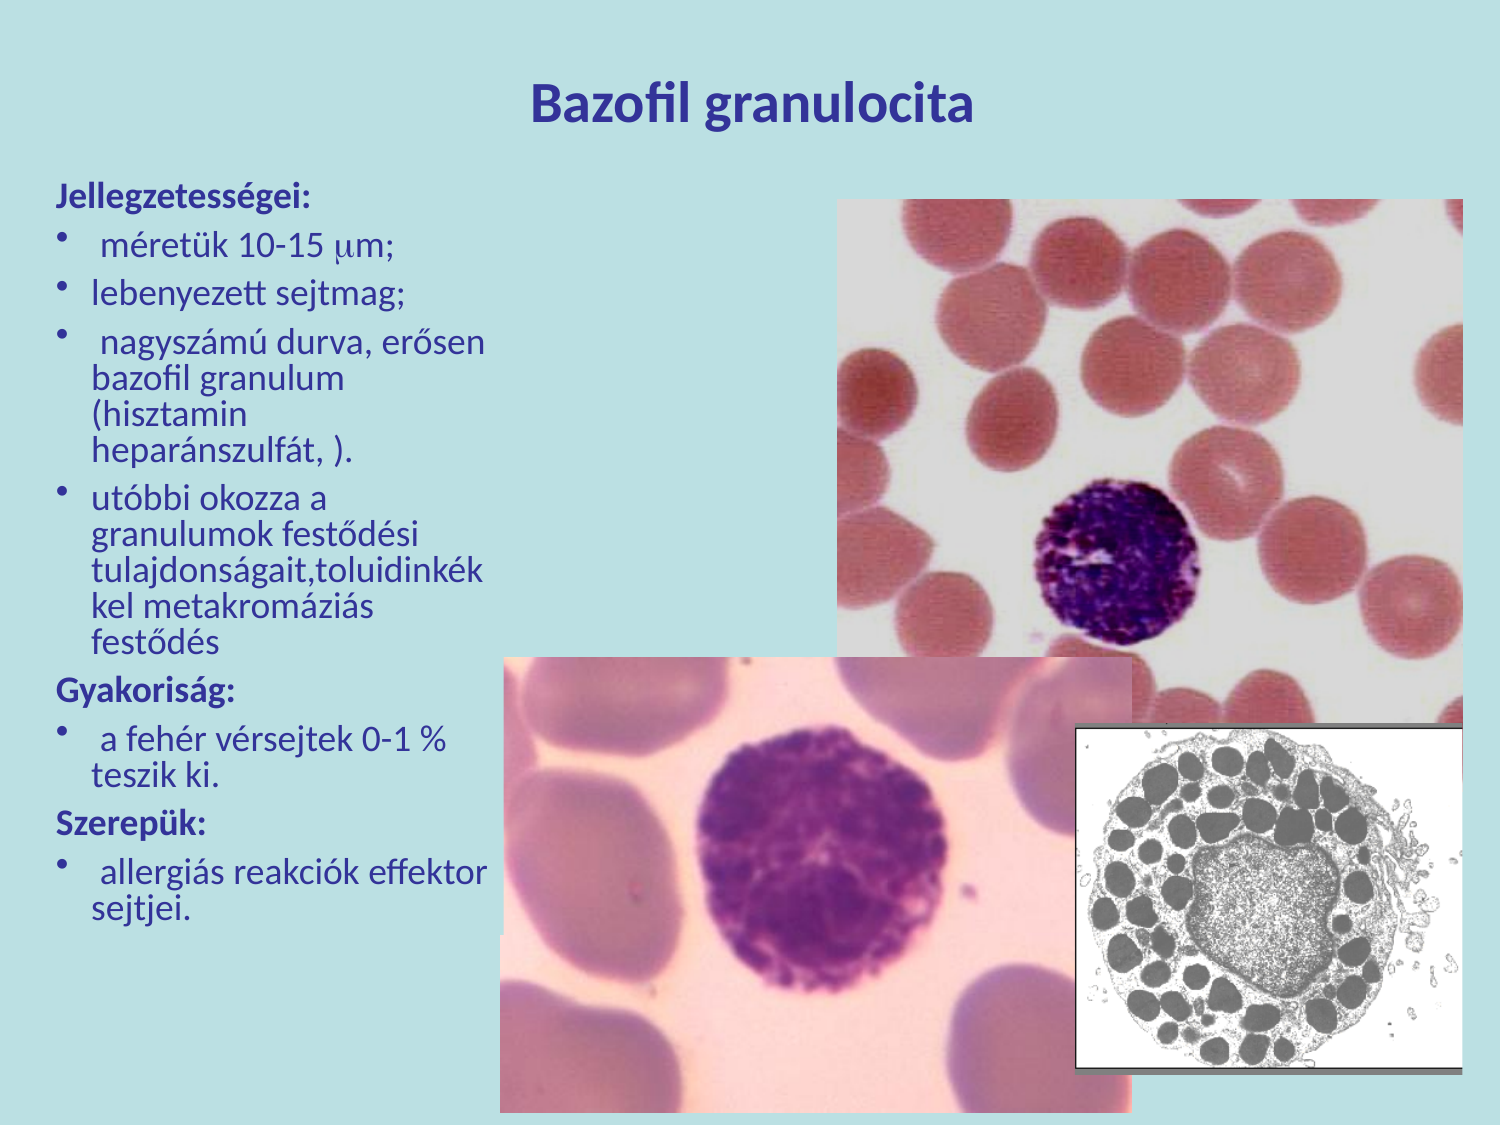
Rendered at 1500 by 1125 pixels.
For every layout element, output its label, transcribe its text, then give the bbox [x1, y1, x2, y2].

picture [499, 199, 1463, 1113]
title Bazofil granulocita [115, 28, 1391, 171]
text_box Jellegzetességei: méretük 10-15 mm; lebenyezett sejtmag; nagyszámú durva, erősen bazofil granulum (hisztamin heparánszulfát, ). utóbbi okozza a granulumok festődési tulajdonságait,toluidinkékkel metakromáziás festődés Gyakoriság: a fehér vérsejtek 0-1 % teszik ki. Szerepük: allergiás reakciók effektor sejtjei. [41, 172, 504, 935]
